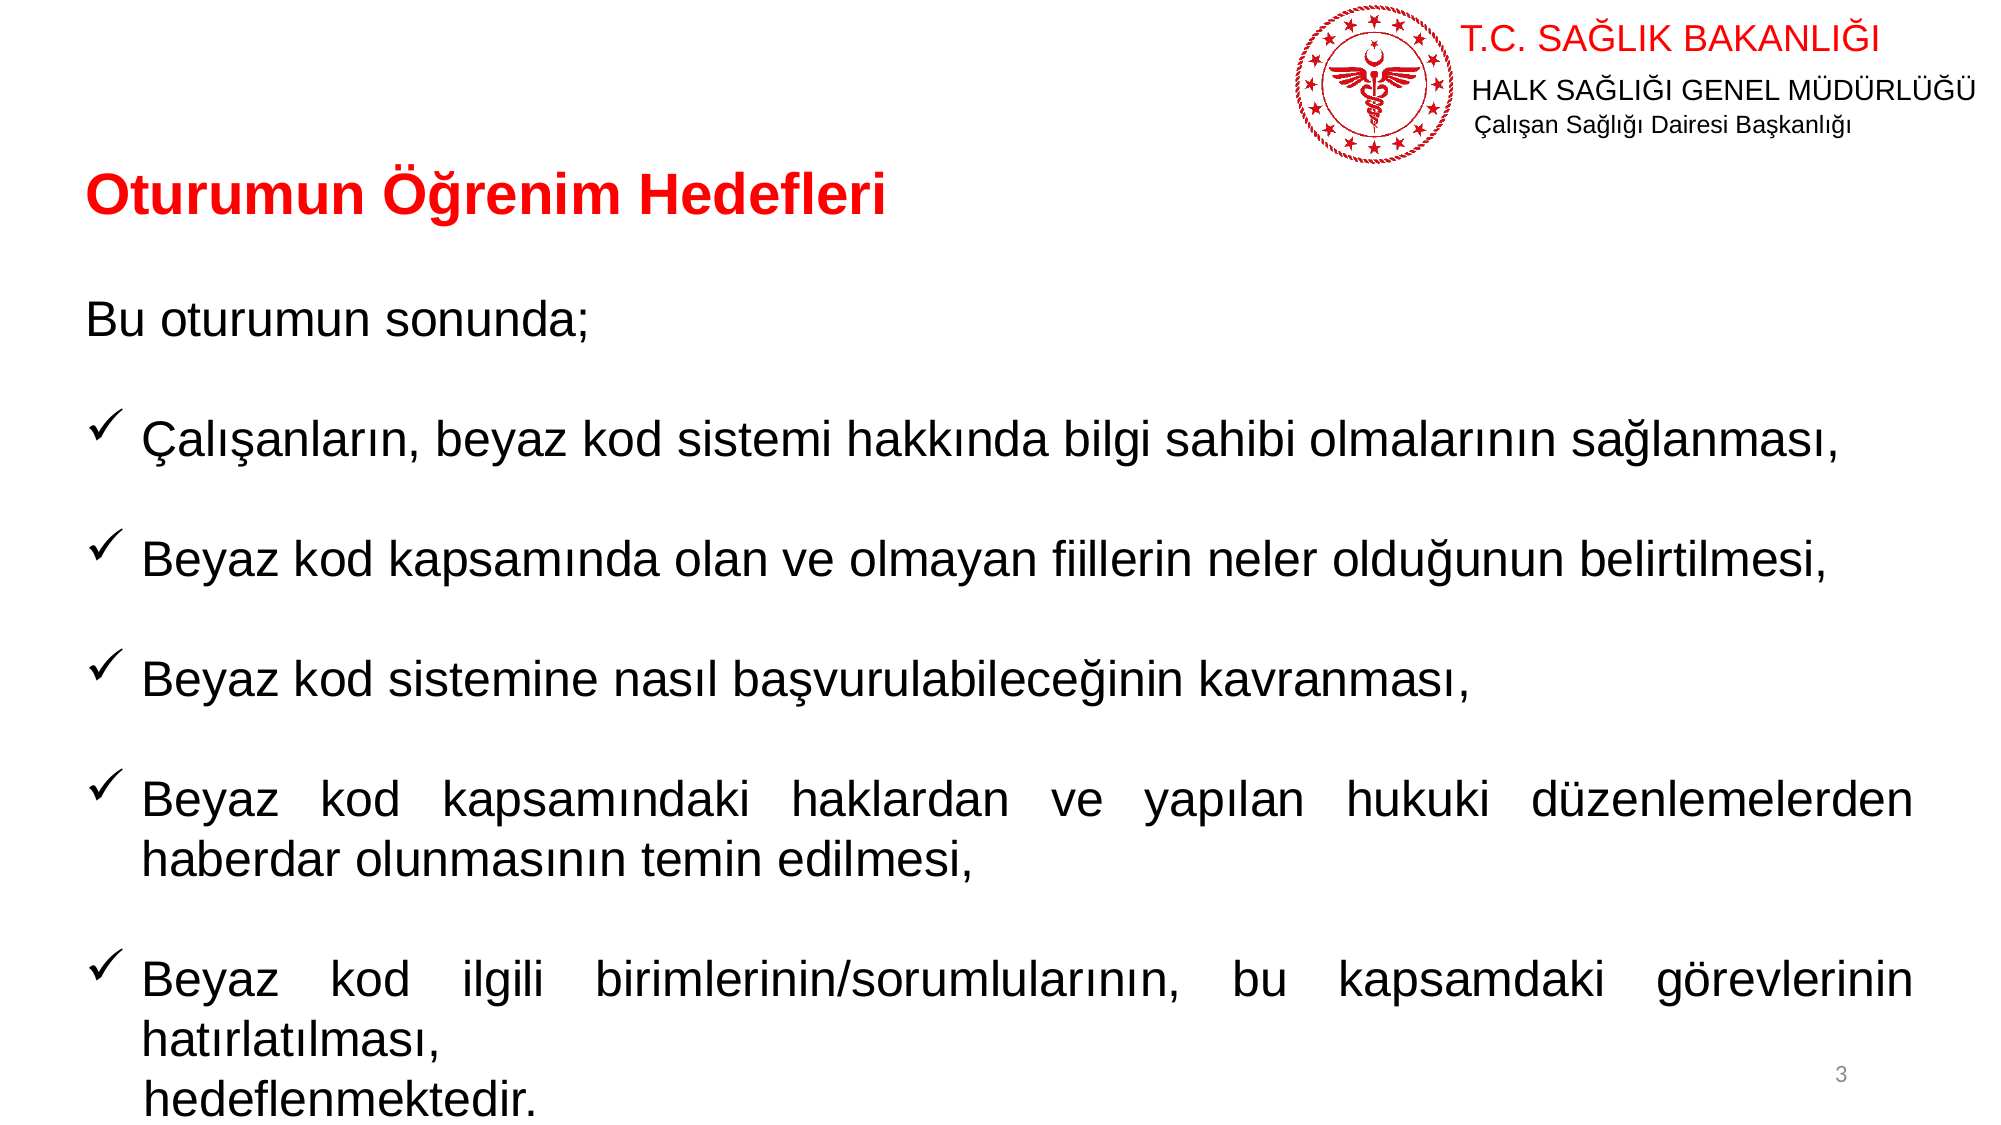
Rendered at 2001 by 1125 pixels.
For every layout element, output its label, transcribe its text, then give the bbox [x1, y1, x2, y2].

text_box Oturumun Öğrenim Hedefleri Bu oturumun sonunda; Çalışanların, beyaz kod sistemi hakkında bilgi sahibi olmalarının sağlanması, Beyaz kod kapsamında olan ve olmayan fiillerin neler olduğunun belirtilmesi, Beyaz kod sistemine nasıl başvurulabileceğinin kavranması, Beyaz kod kapsamındaki haklardan ve yapılan hukuki düzenlemelerden haberdar olunmasının temin edilmesi, Beyaz kod ilgili birimlerinin/sorumlularının, bu kapsamdaki görevlerinin hatırlatılması, hedeflenmektedir. [70, 88, 1930, 1125]
text_box T.C. SAĞLIK BAKANLIĞI HALK SAĞLIĞI GENEL MÜDÜRLÜĞÜ Çalışan Sağlığı Dairesi Başkanlığı [1465, 6, 2000, 147]
picture [1289, 0, 1465, 169]
